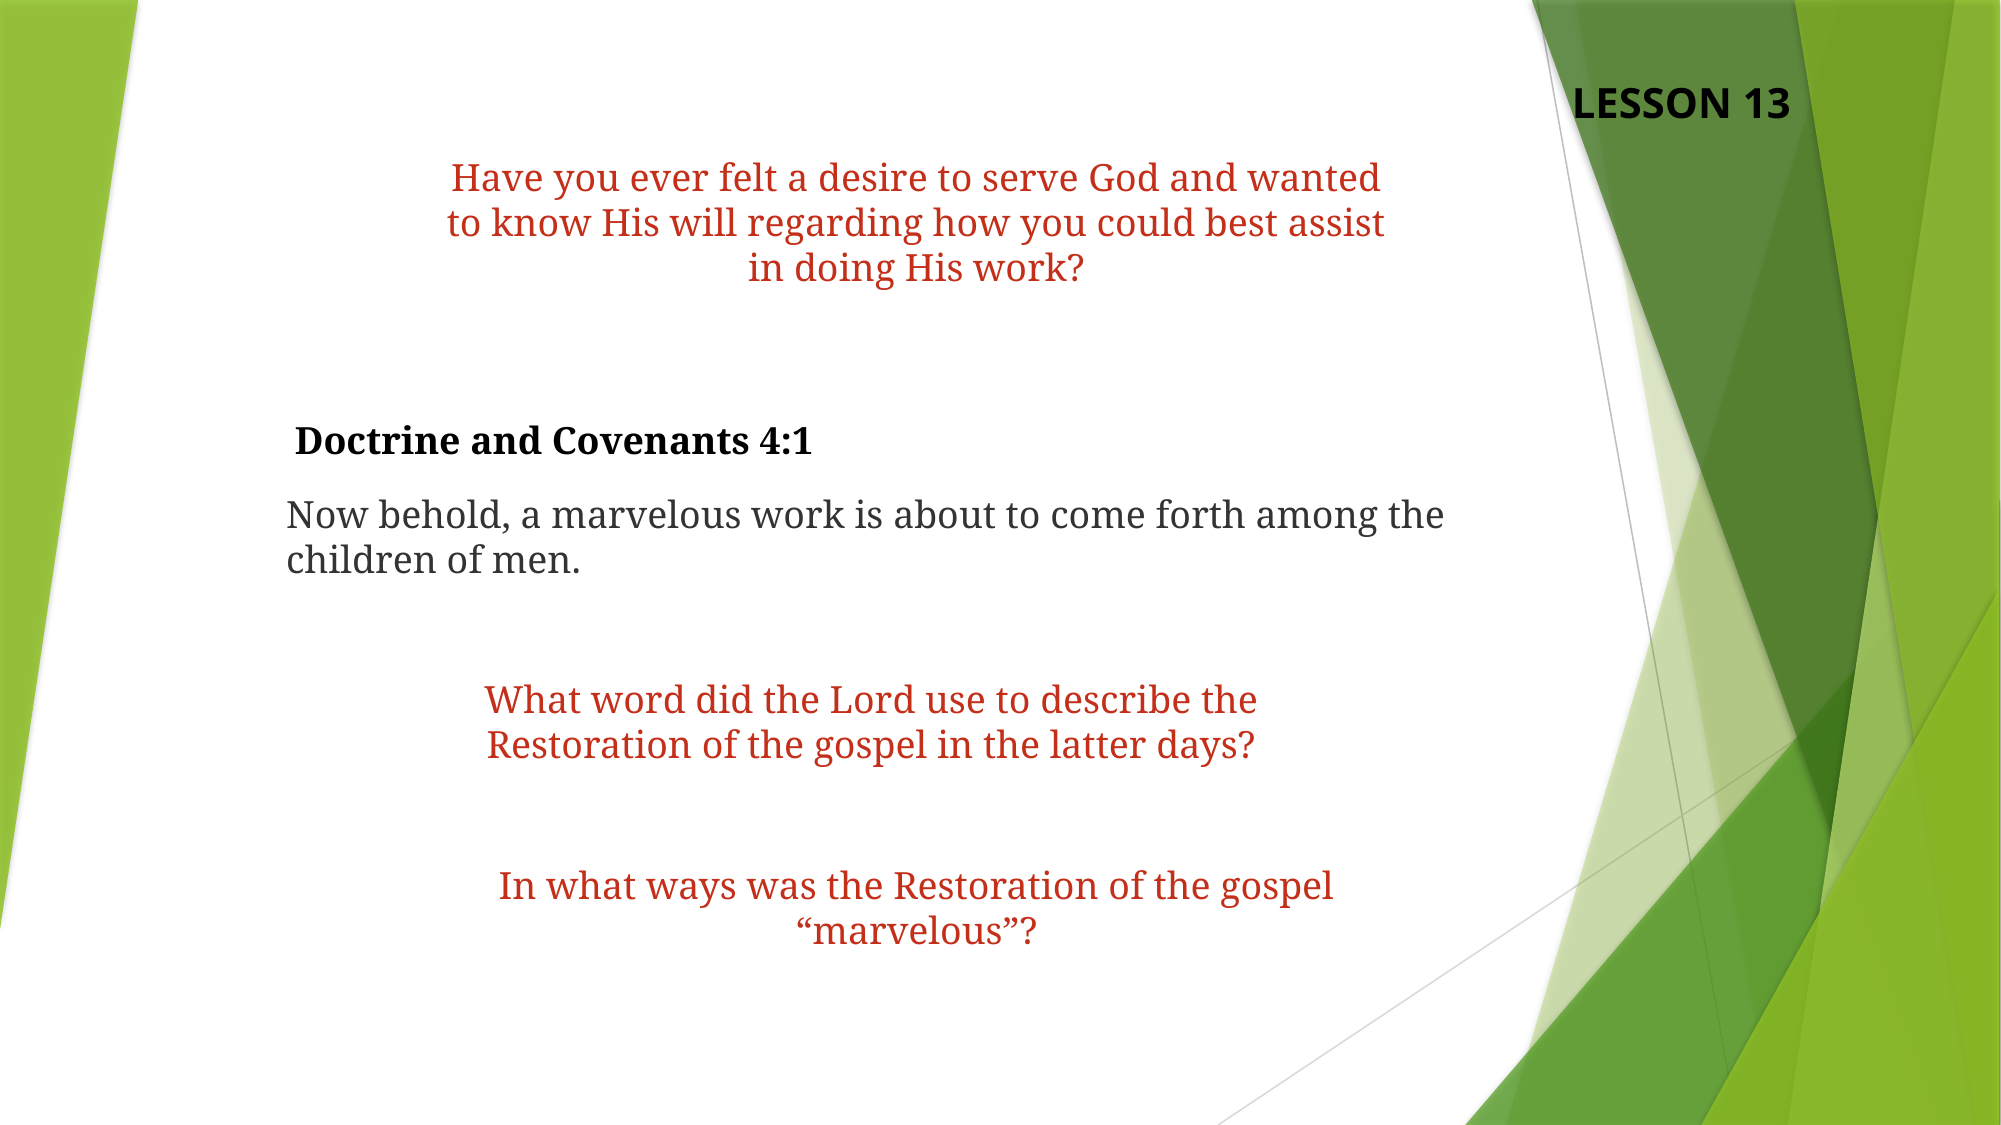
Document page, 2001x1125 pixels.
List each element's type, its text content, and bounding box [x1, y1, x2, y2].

text_box Have you ever felt a desire to serve God and wanted to know His will regarding how you could best assist in doing His work? [416, 146, 1417, 296]
text_box Doctrine and Covenants 4:1 [280, 409, 829, 470]
text_box What word did the Lord use to describe the Restoration of the gospel in the latter days? [371, 668, 1372, 774]
text_box LESSON 13 [1556, 68, 1886, 147]
text_box Now behold, a marvelous work is about to come forth among the children of men. [271, 483, 1472, 588]
text_box In what ways was the Restoration of the gospel “marvelous”? [416, 854, 1417, 960]
